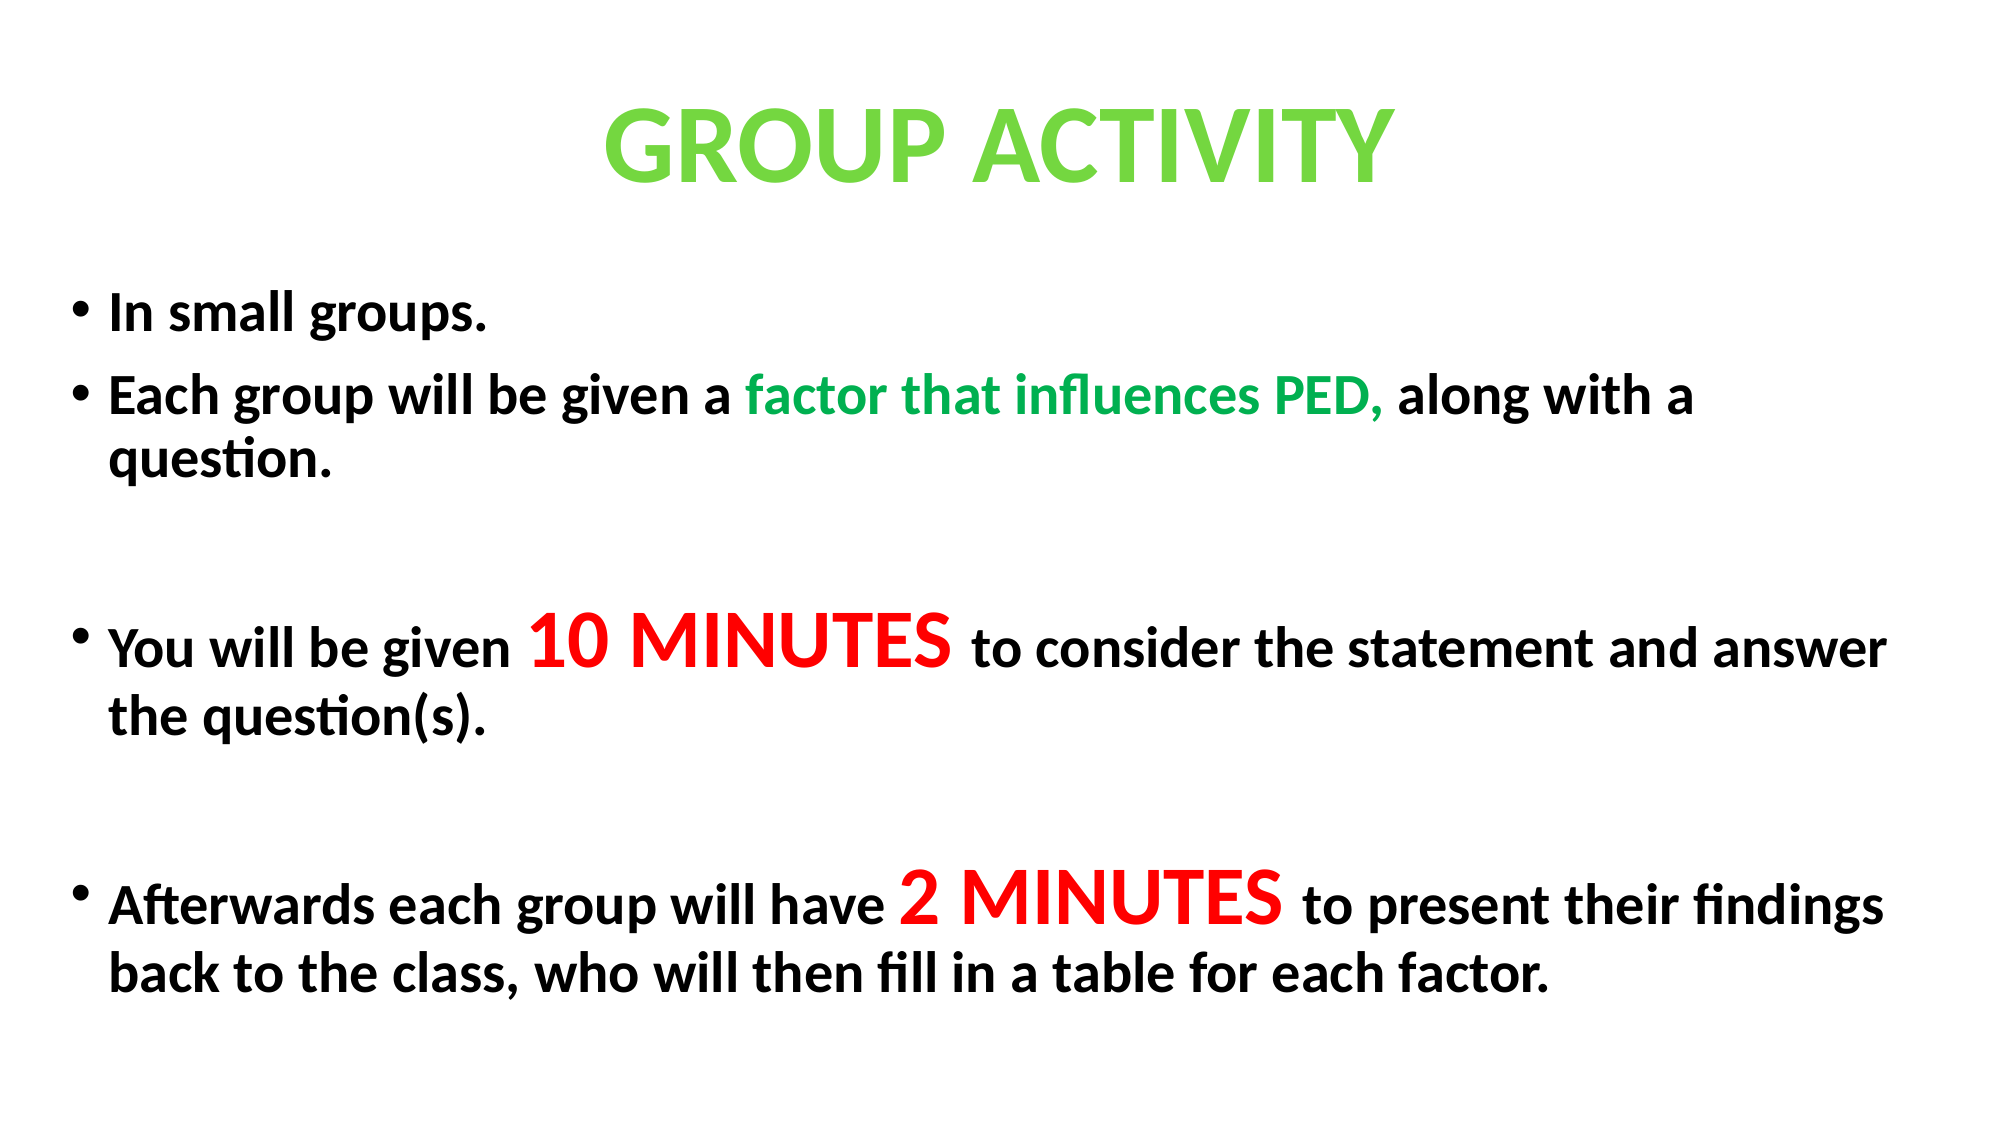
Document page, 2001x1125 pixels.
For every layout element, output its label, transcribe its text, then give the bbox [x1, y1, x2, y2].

text_box GROUP ACTIVITY [373, 62, 1626, 213]
list In small groups. Each group will be given a factor that influences PED, along with a question. You will be given 10 MINUTES to consider the statement and answer the question(s). Afterwards each group will have 2 MINUTES to present their findings back to the class, who will then fill in a table for each factor. [55, 273, 1945, 988]
